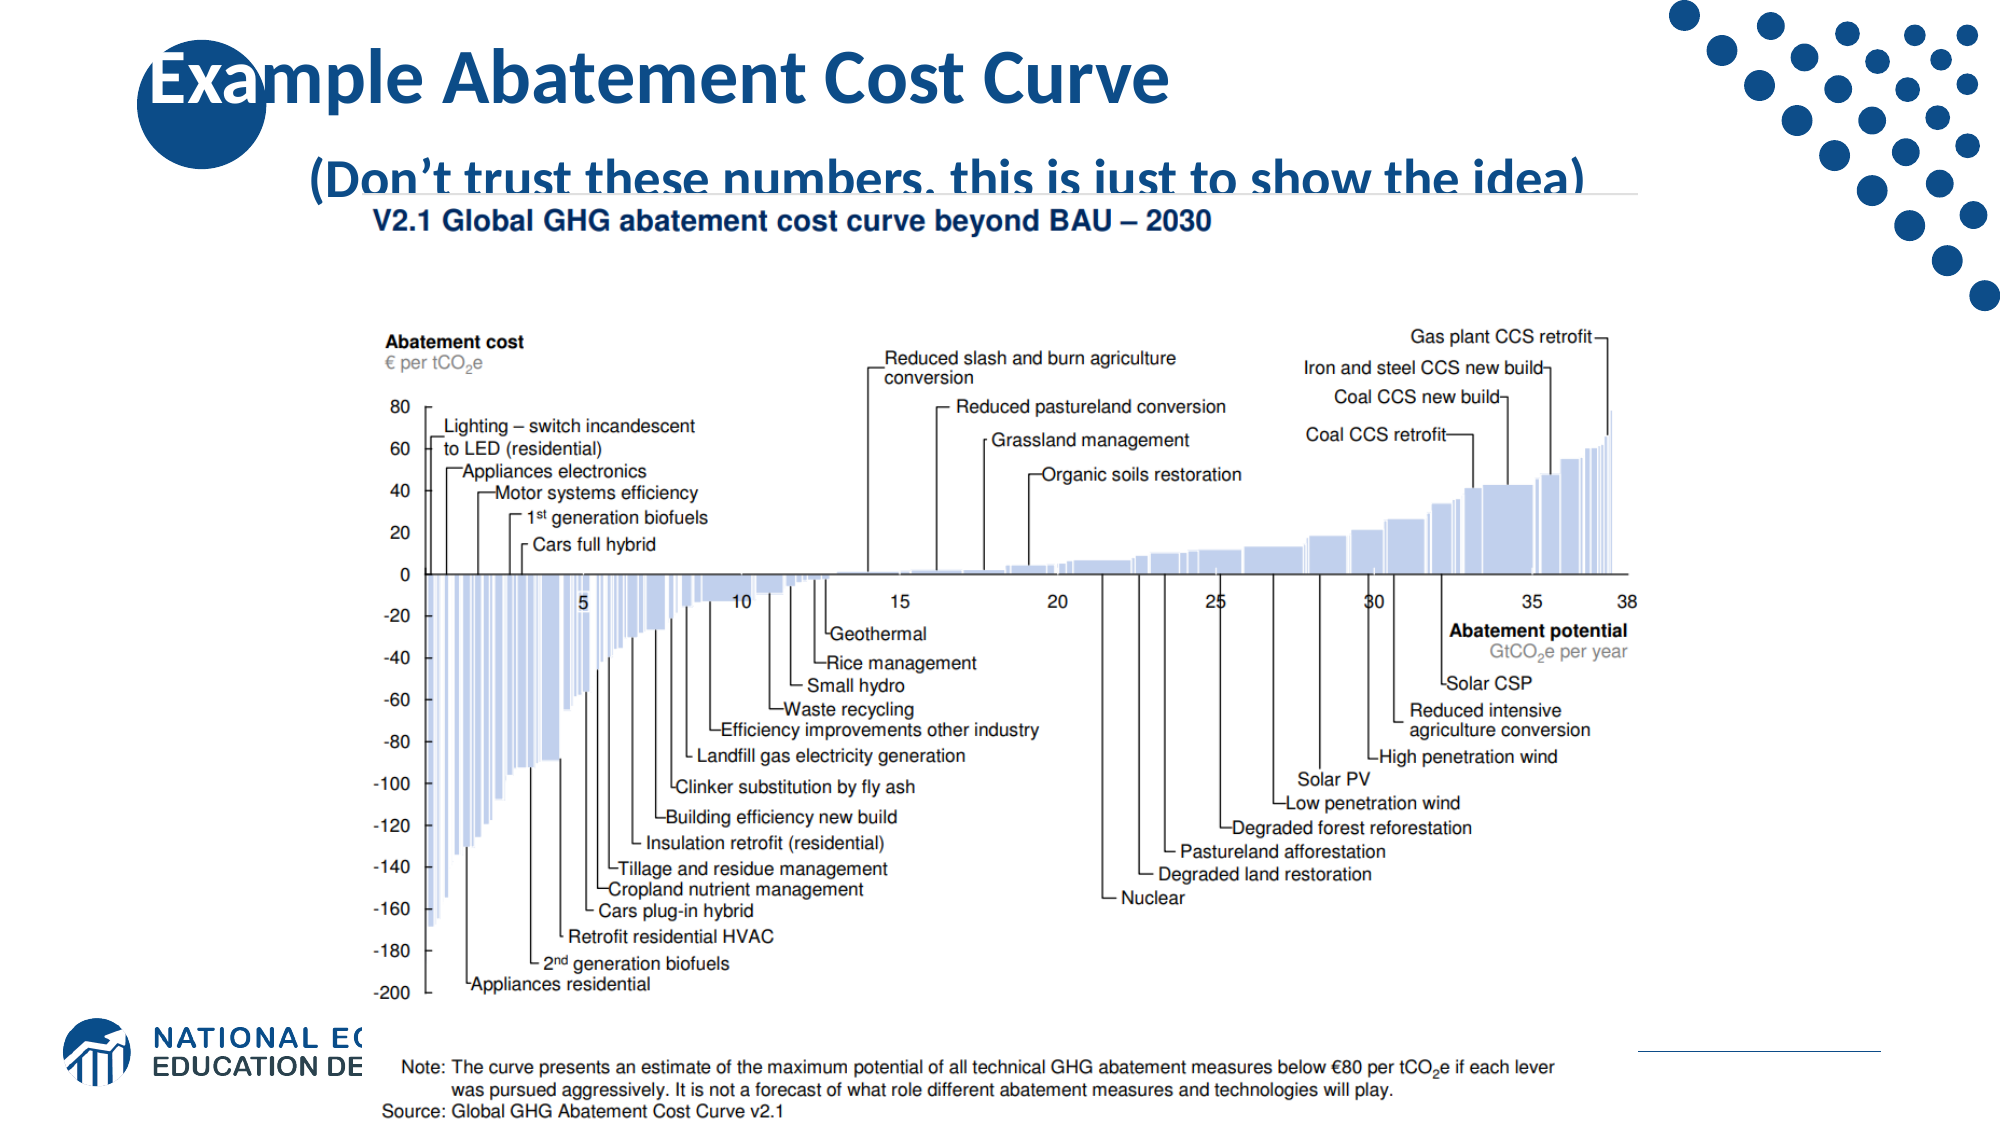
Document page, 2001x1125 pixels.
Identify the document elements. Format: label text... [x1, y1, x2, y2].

picture [55, 193, 1638, 1125]
title Example Abatement Cost Curve (Don’t trust these numbers, this is just to show the idea) [133, 17, 1859, 222]
